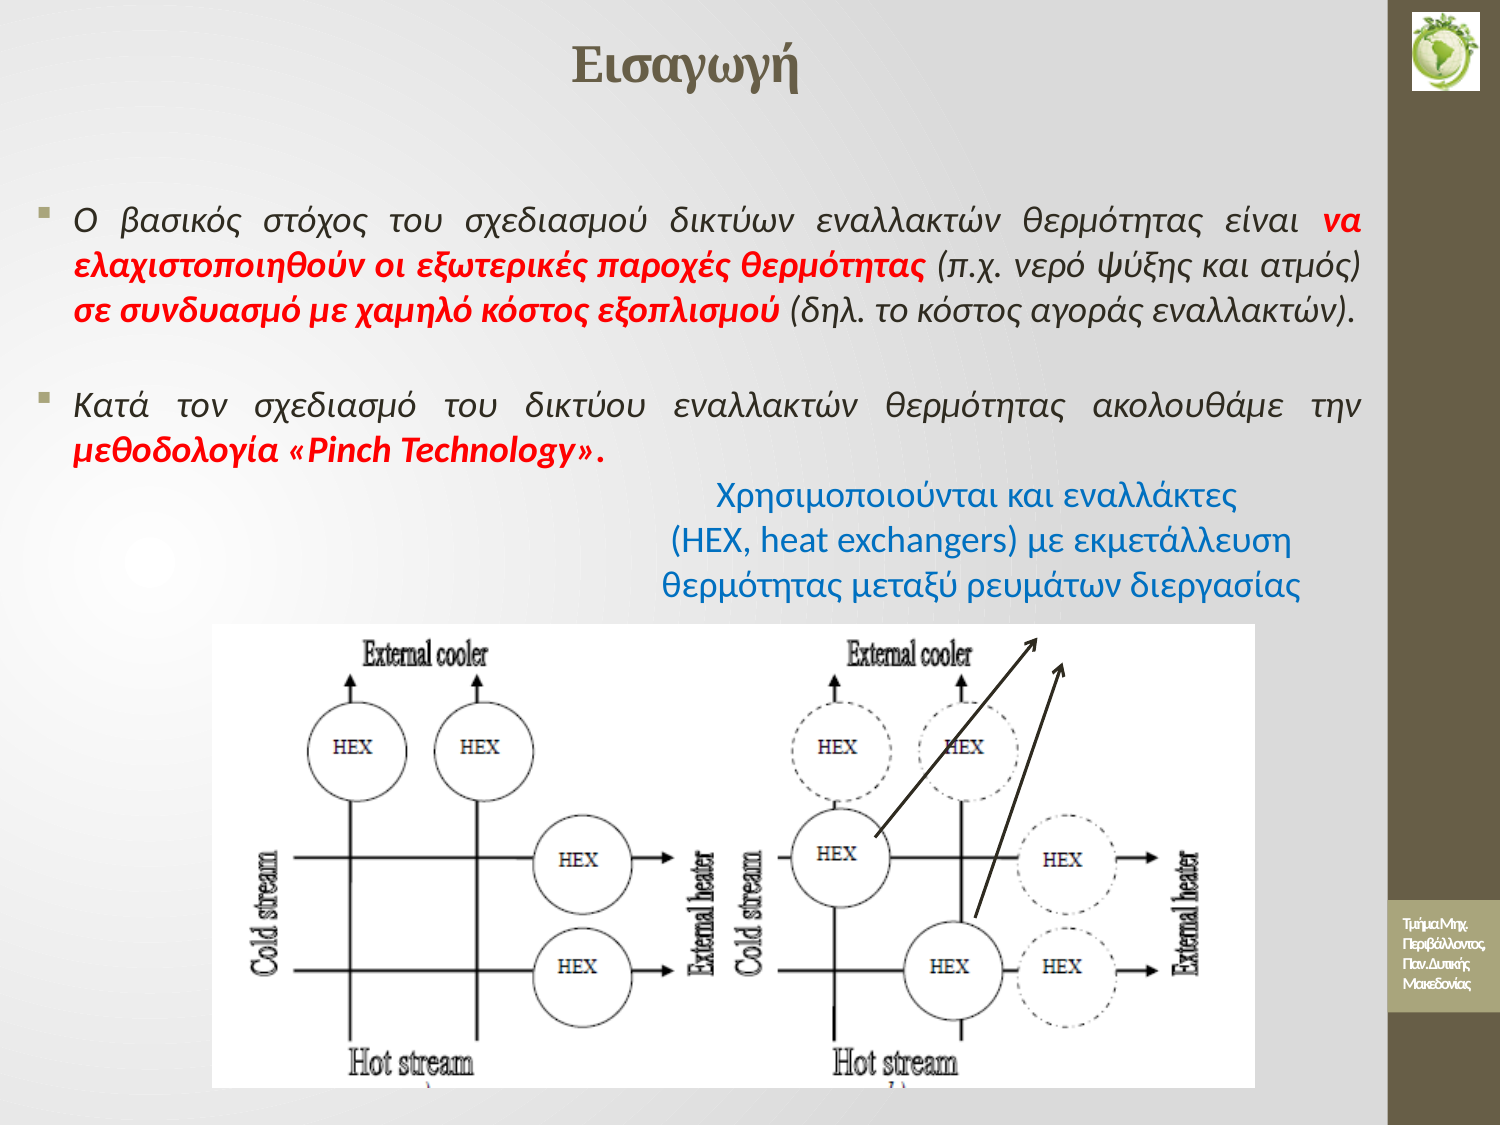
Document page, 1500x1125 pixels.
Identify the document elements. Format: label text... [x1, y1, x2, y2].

picture [211, 624, 1256, 1088]
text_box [874, 636, 1038, 838]
title Εισαγωγή [0, 0, 1375, 125]
text_box Ο βασικός στόχος του σχεδιασμού δικτύων εναλλακτών θερμότητας είναι να ελαχιστοποιηθούν οι εξωτερικές παροχές θερμότητας (π.χ. νερό ψύξης και ατμός) σε συνδυασμό με χαμηλό κόστος εξοπλισμού (δηλ. το κόστος αγοράς εναλλακτών). Κατά τον σχεδιασμό του δικτύου εναλλακτών θερμότητας ακολουθάμε την μεθοδολογία «Pinch Technology». [1, 187, 1377, 450]
text_box Χρησιμοποιούνται και εναλλάκτες (ΗΕΧ, heat exchangers) με εκμετάλλευση θερμότητας μεταξύ ρευμάτων διεργασίας [637, 462, 1325, 613]
picture [1411, 11, 1481, 92]
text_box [974, 661, 1063, 919]
text_box Τμήμα Μηχ. Περιβάλλοντος, Παν. Δυτικής Μακεδονίας [1387, 924, 1500, 1000]
